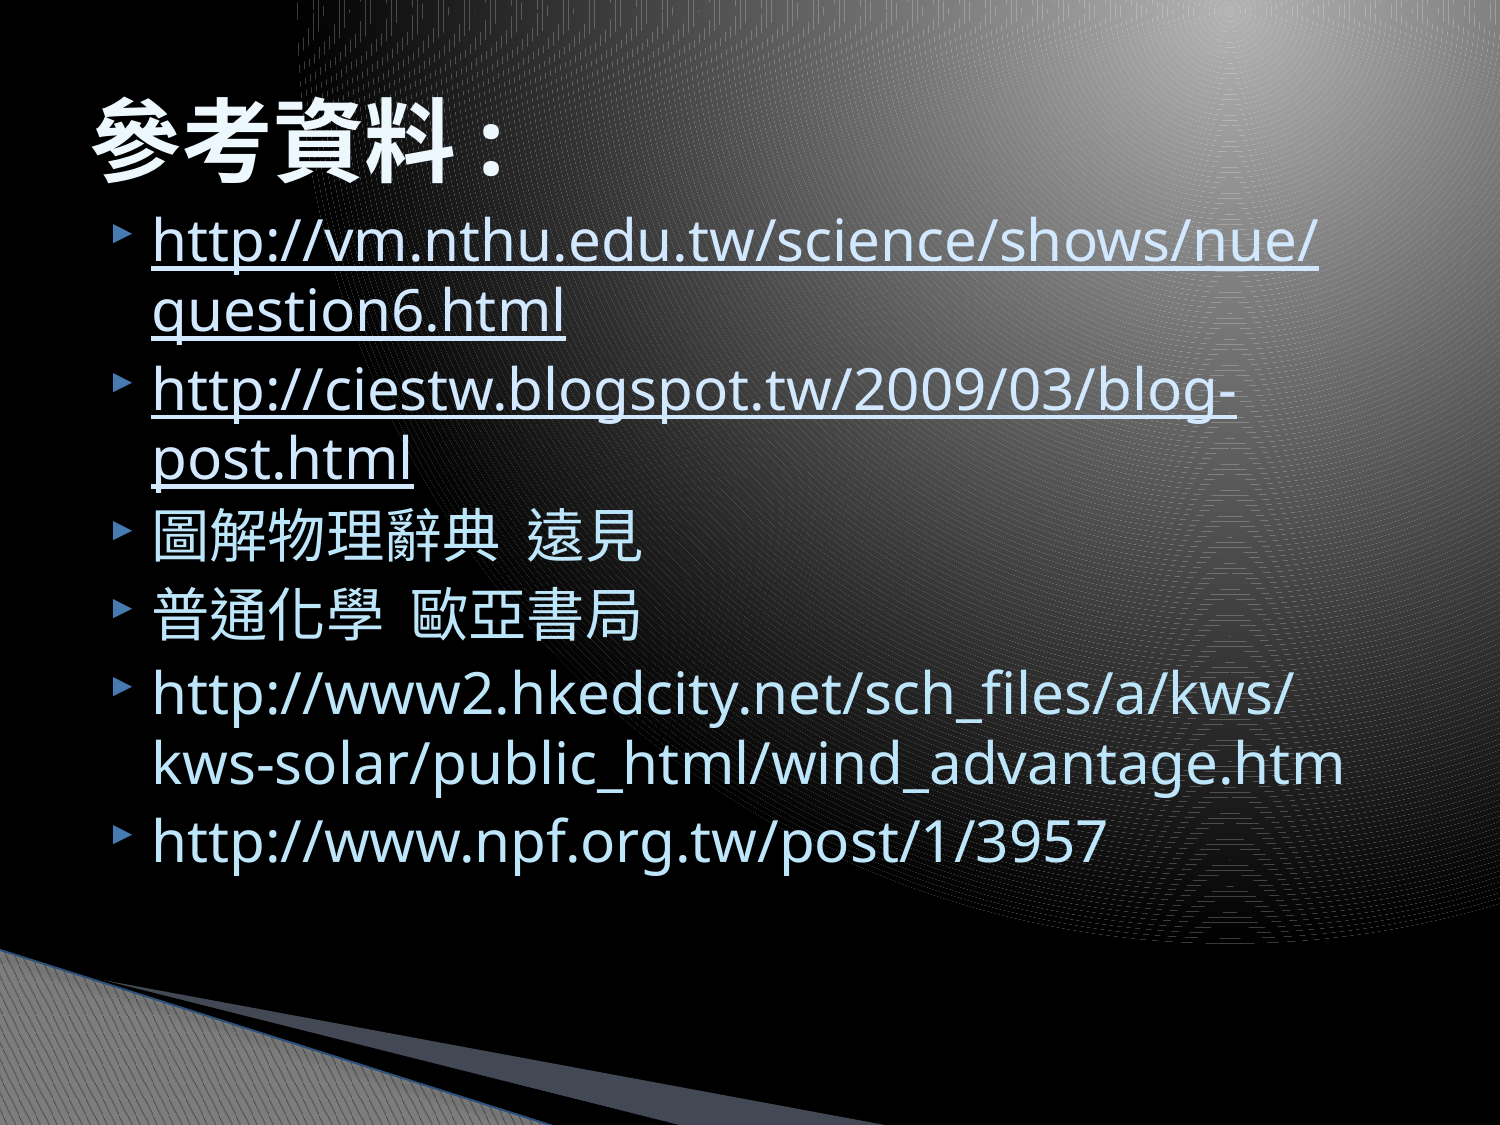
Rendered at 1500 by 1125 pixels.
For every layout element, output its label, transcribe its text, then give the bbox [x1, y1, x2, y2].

picture [0, 952, 543, 1125]
title 參考資料: [75, 45, 1425, 233]
list http://vm.nthu.edu.tw/science/shows/nue/question6.html http://ciestw.blogspot.tw/2009/03/blog-post.html 圖解物理辭典 遠見 普通化學 歐亞書局 http://www2.hkedcity.net/sch_files/a/kws/kws-solar/public_html/wind_advantage.htm http://www.npf.org.tw/post/1/3957 [76, 233, 1390, 988]
